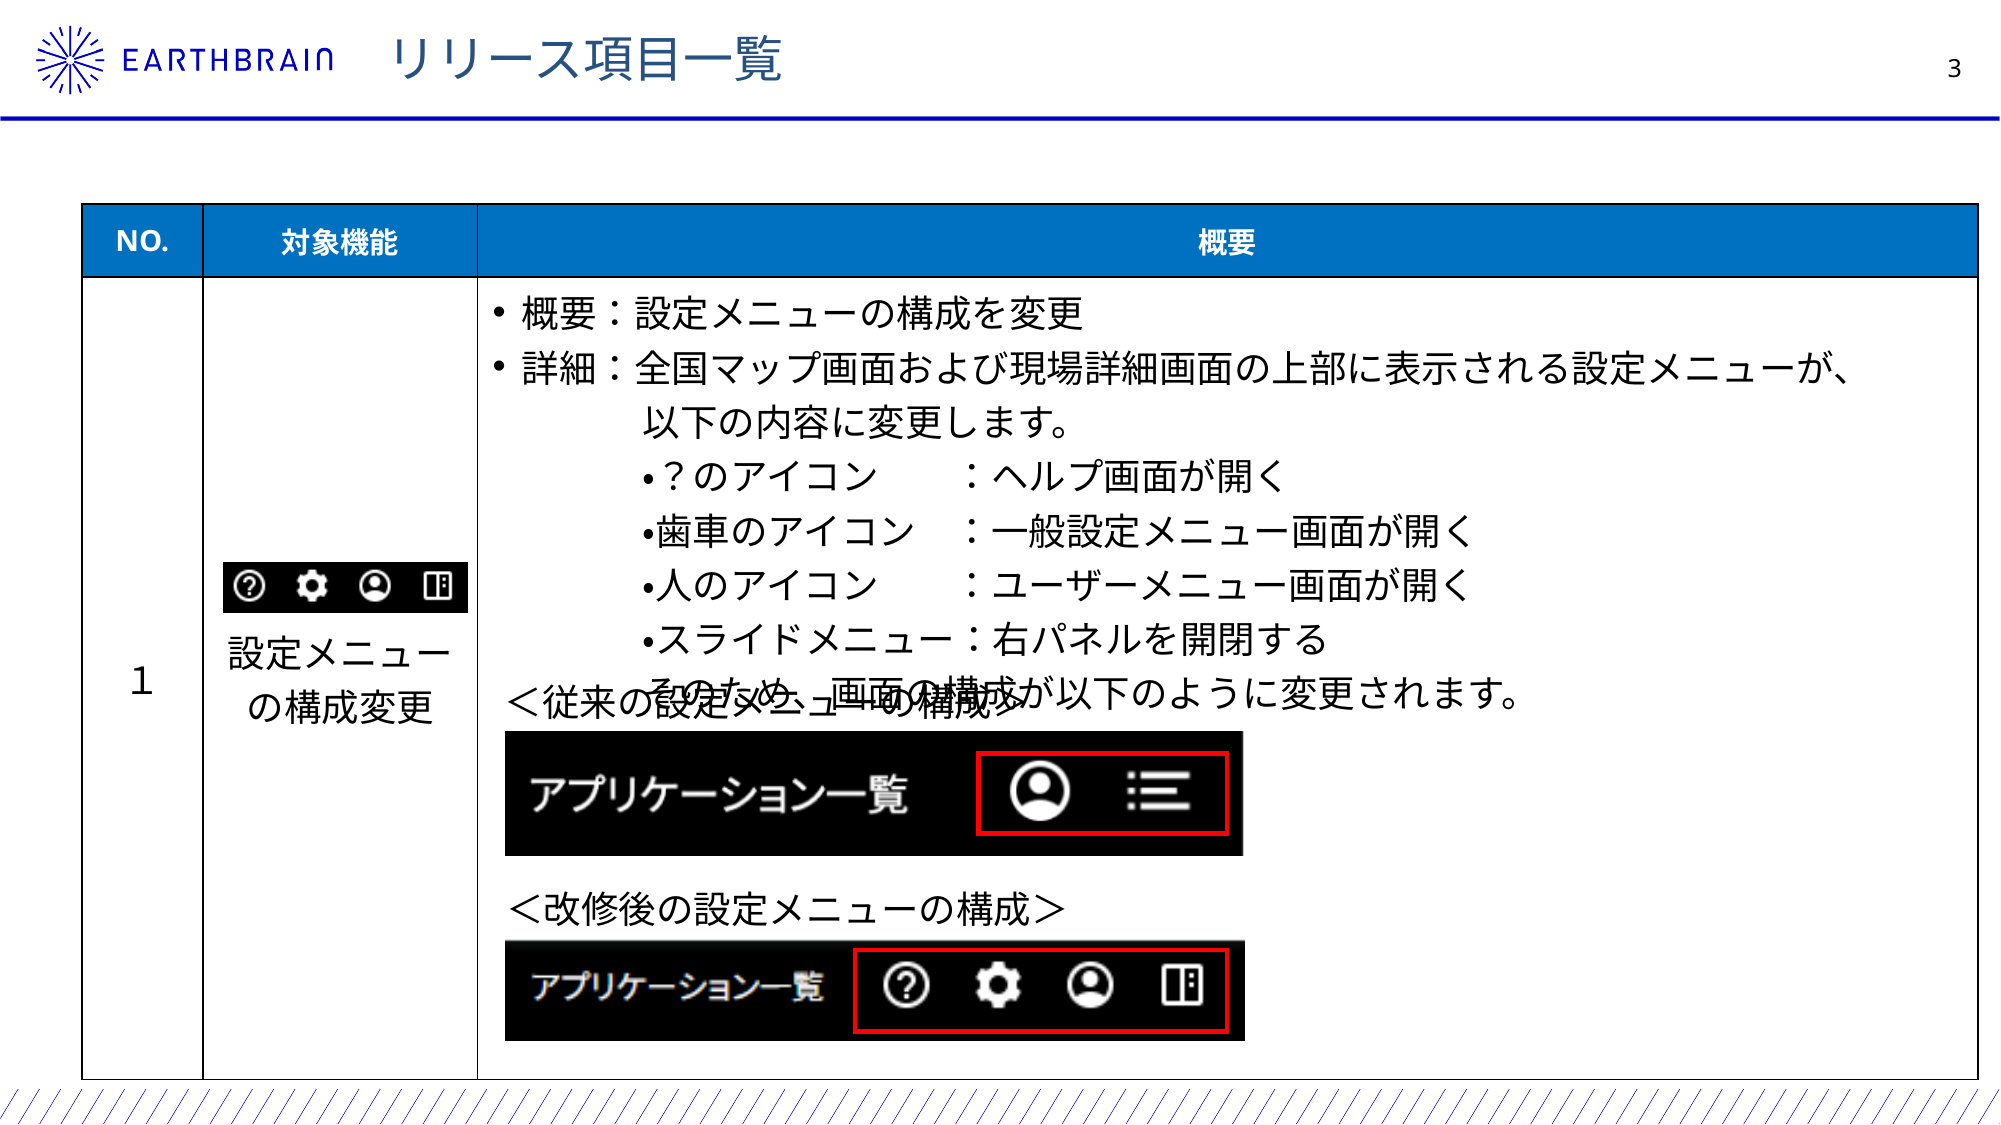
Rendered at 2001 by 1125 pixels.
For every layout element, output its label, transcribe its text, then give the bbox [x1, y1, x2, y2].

text_box ＜従来の設定メニューの構成＞ [489, 671, 1245, 731]
table_cell 概要：設定メニューの構成を変更 詳細：全国マップ画面および現場詳細画面の上部に表示される設定メニューが、 以下の内容に変更します。 ・？のアイコン ：ヘルプ画面が開く ・歯車のアイコン ：一般設定メニュー画面が開く ・人のアイコン ：ユーザーメニュー画面が開く ・スライドメニュー：右パネルを開閉する そのため、画面の構成が以下のように変更されます。 [478, 278, 1977, 1079]
table_header 対象機能 [204, 205, 477, 276]
text_box リリース項目一覧 [371, 29, 1709, 94]
table_header NO. [83, 205, 202, 276]
table_cell １ [83, 278, 202, 1079]
table_header 概要 [478, 205, 1977, 276]
picture [0, 0, 2000, 133]
text_box ＜改修後の設定メニューの構成＞ [491, 879, 1108, 939]
picture [0, 1089, 2000, 1125]
picture [505, 939, 1245, 1041]
picture [505, 731, 1245, 856]
picture [223, 562, 468, 613]
table_cell 設定メニューの構成変更 [204, 278, 477, 1079]
